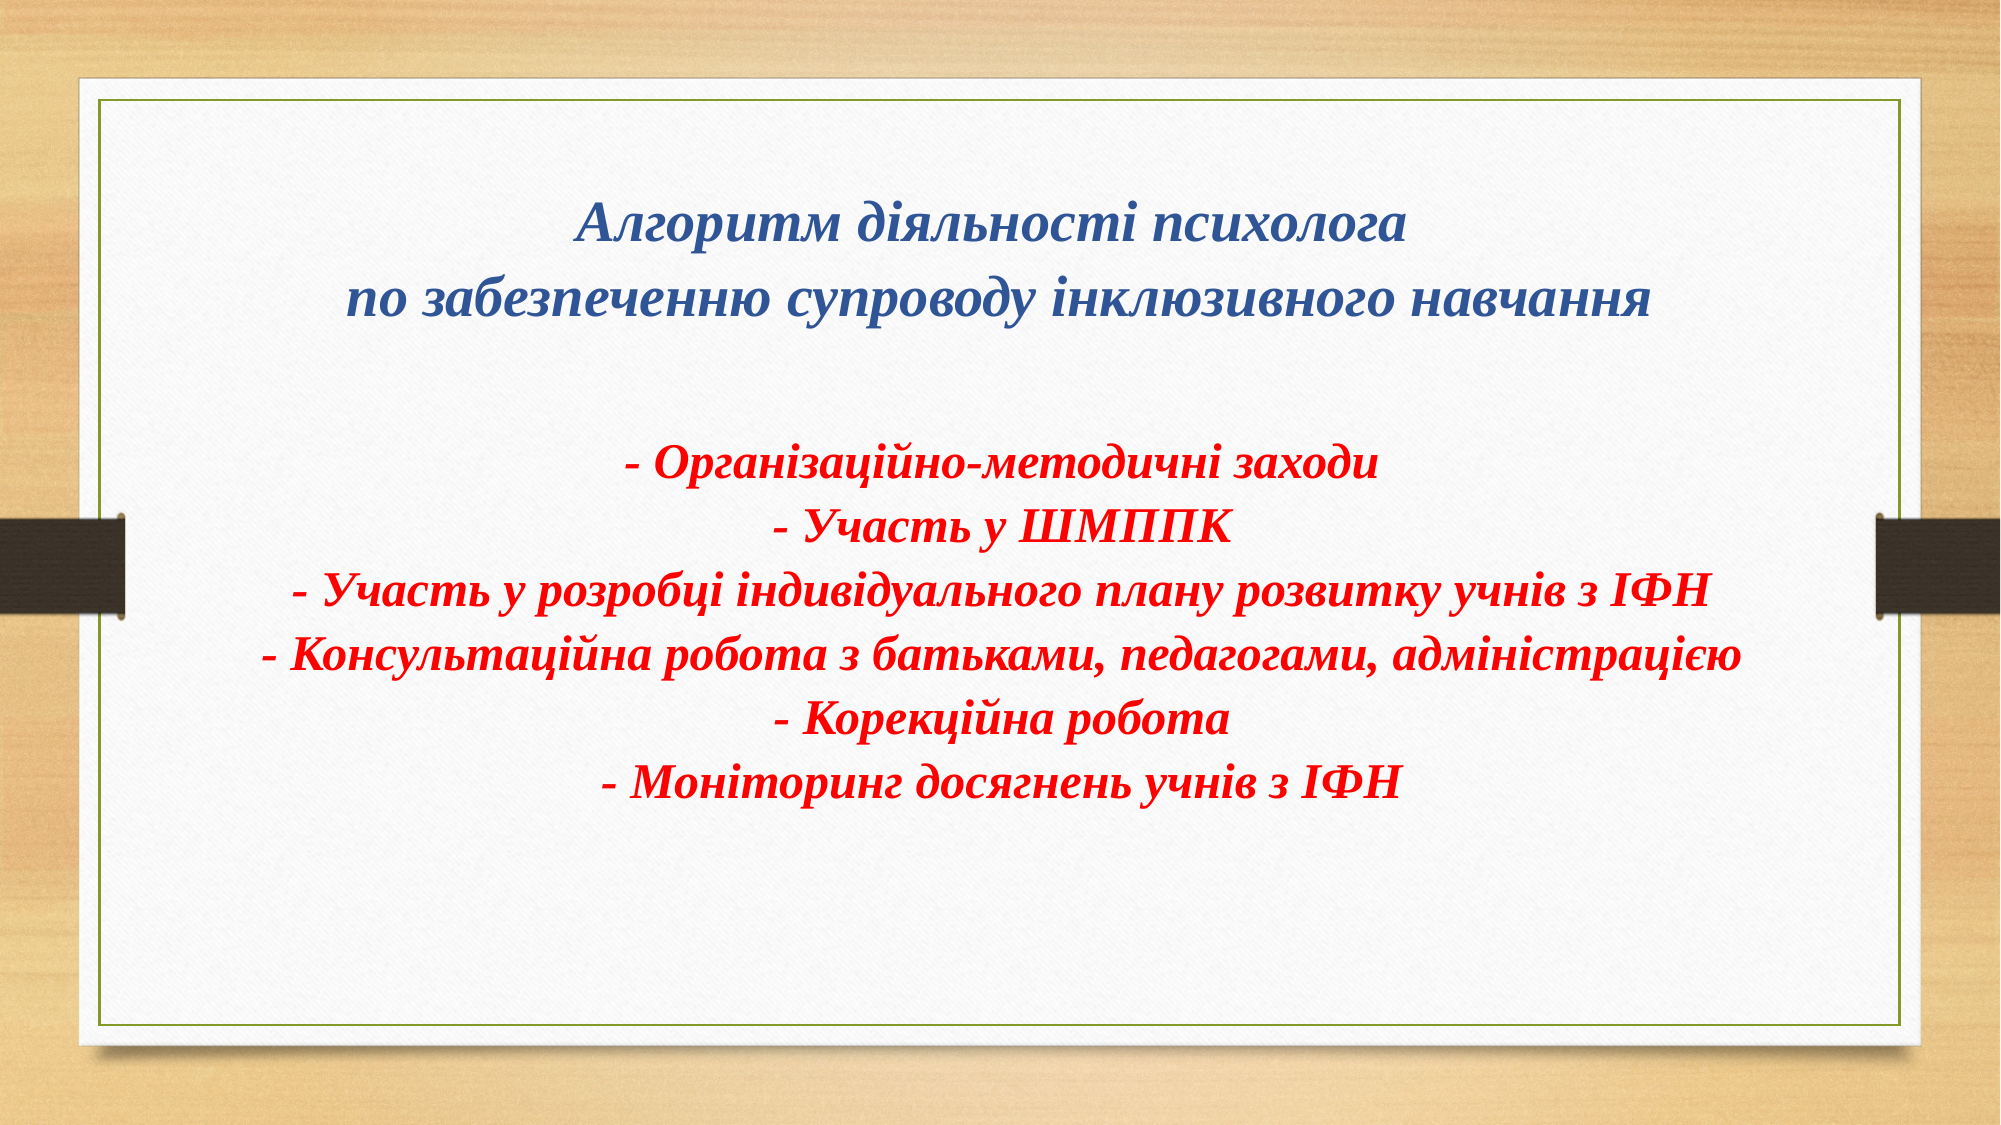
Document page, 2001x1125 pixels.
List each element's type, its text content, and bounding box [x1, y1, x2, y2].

text_box Алгоритм діяльності психолога по забезпеченню супроводу інклюзивного навчання [140, 170, 1860, 336]
text_box - Організаційно-методичні заходи - Участь у ШМППК - Участь у розробці індивідуального плану розвитку учнів з ІФН - Консультаційна робота з батьками, педагогами, адміністрацією - Корекційна робота - Моніторинг досягнень учнів з ІФН [222, 416, 1782, 817]
picture [0, 0, 2001, 1125]
